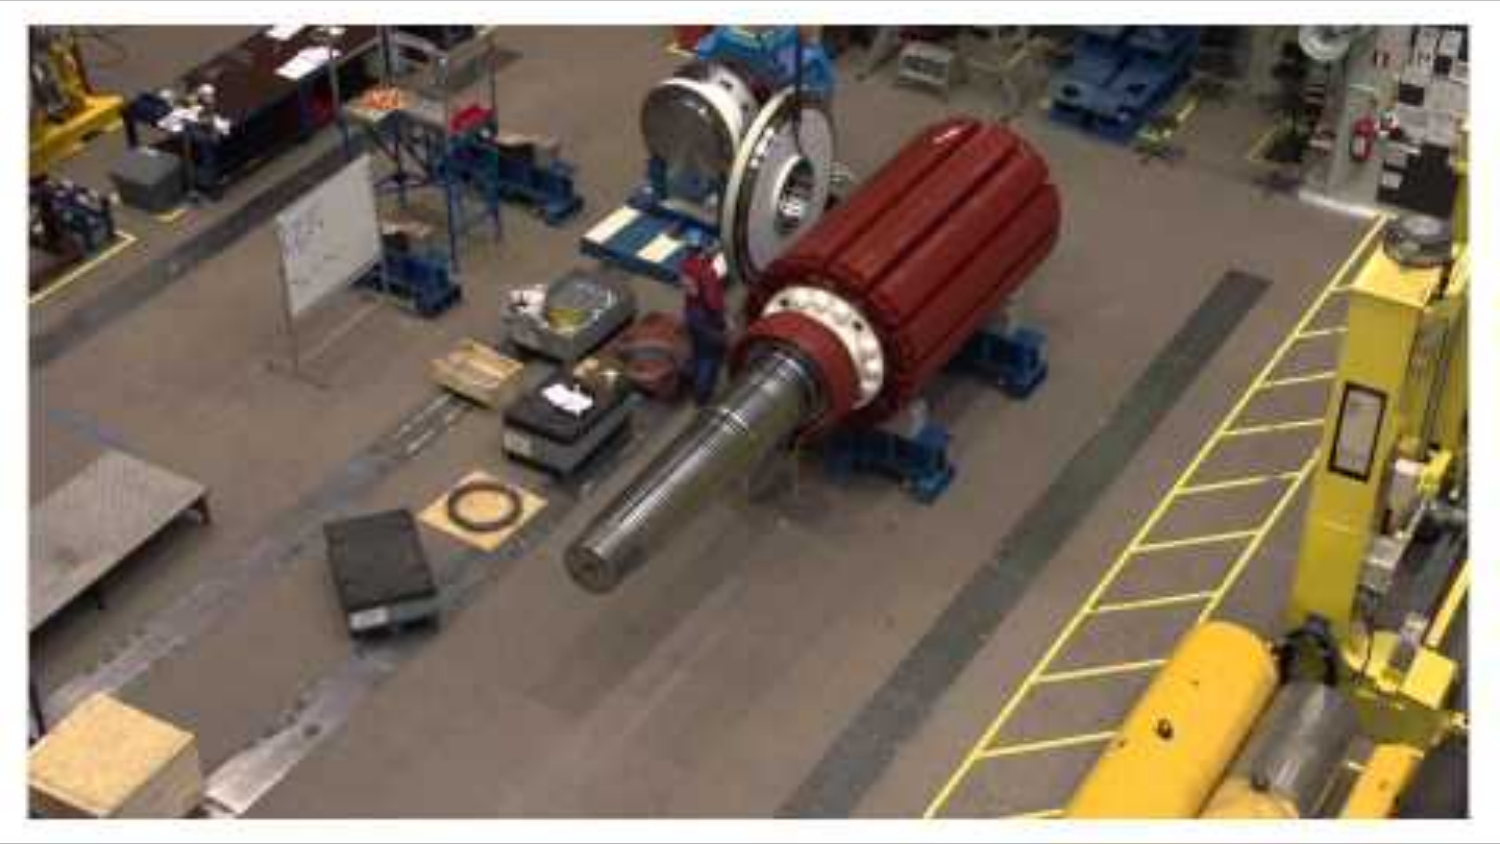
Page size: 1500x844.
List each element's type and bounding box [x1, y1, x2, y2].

text_box [0, 0, 1500, 844]
